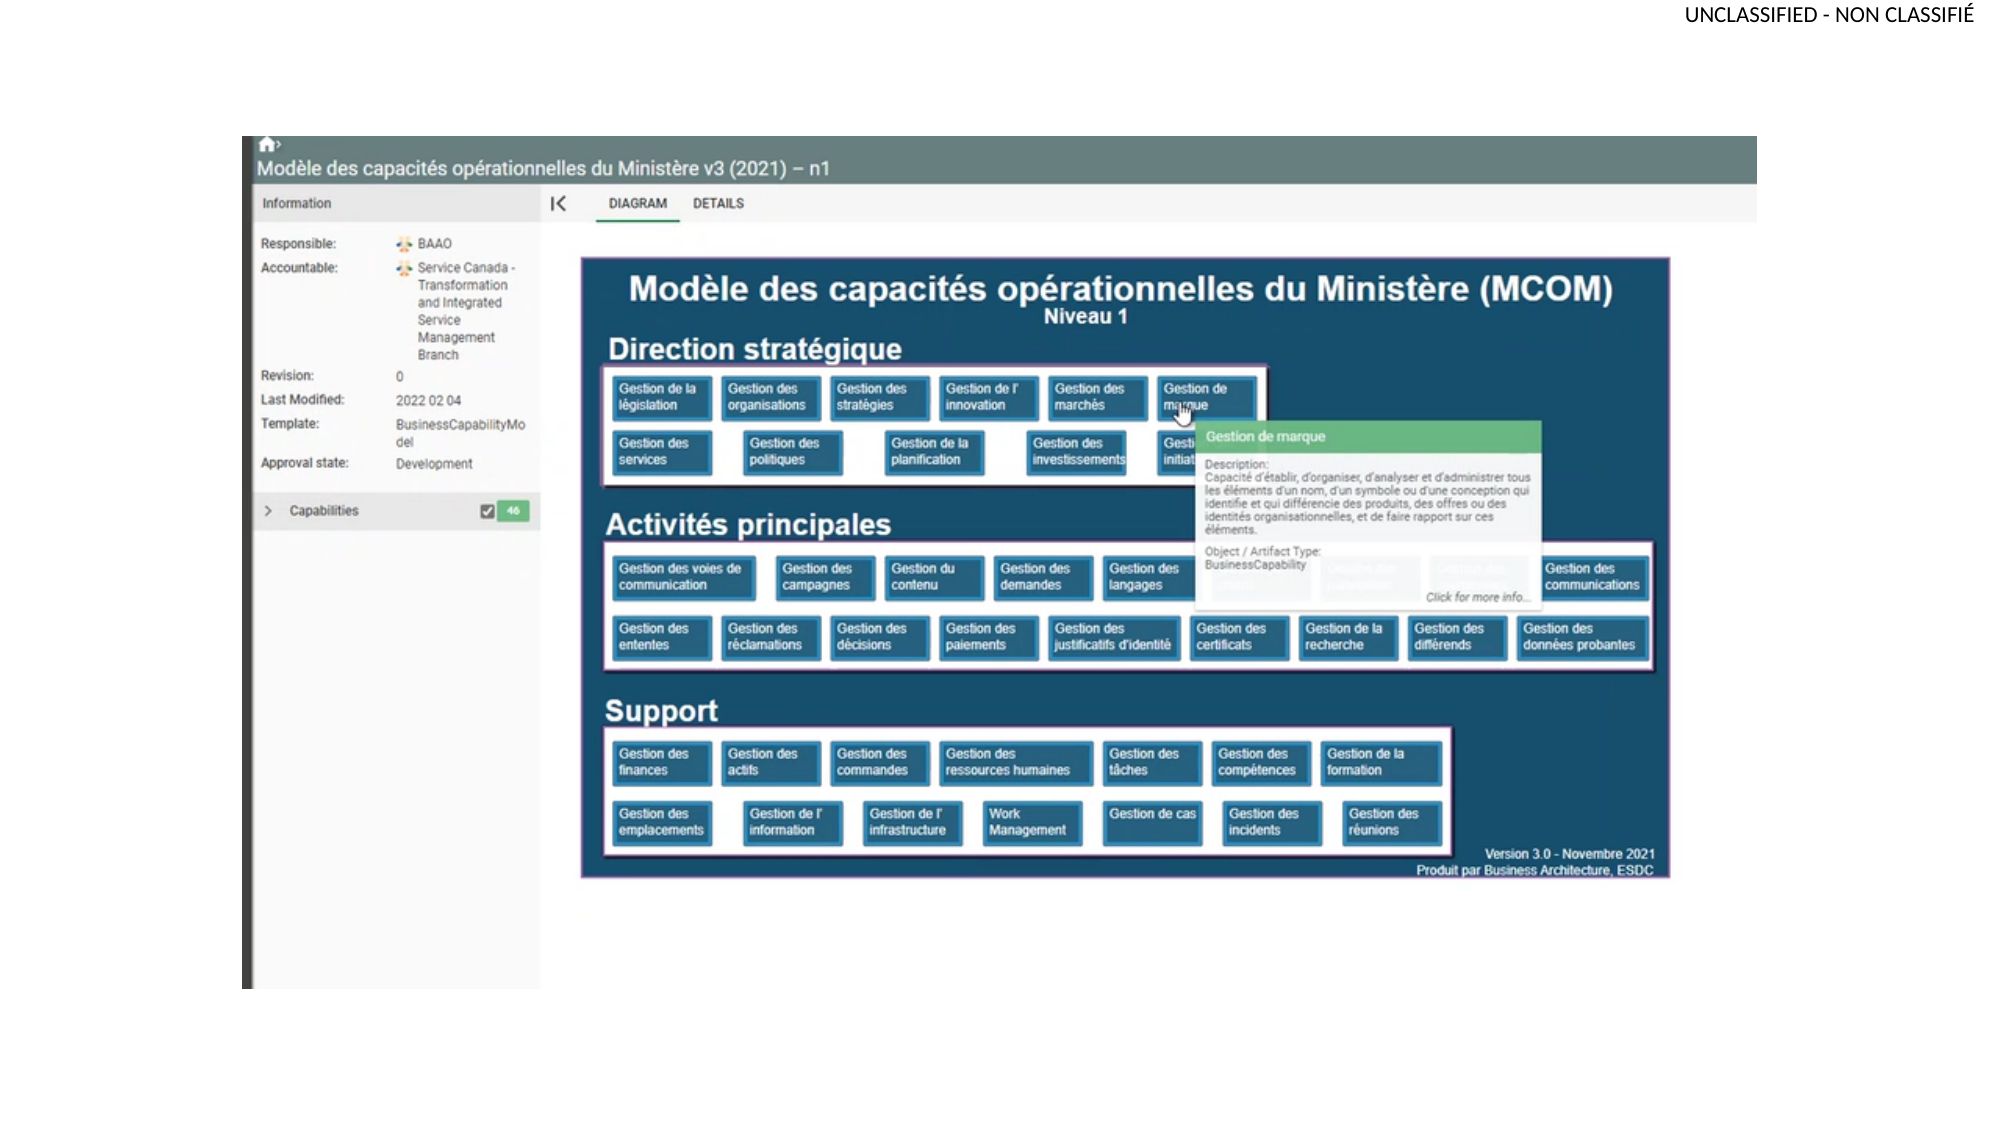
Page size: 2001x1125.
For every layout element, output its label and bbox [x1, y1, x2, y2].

picture [242, 136, 1757, 989]
